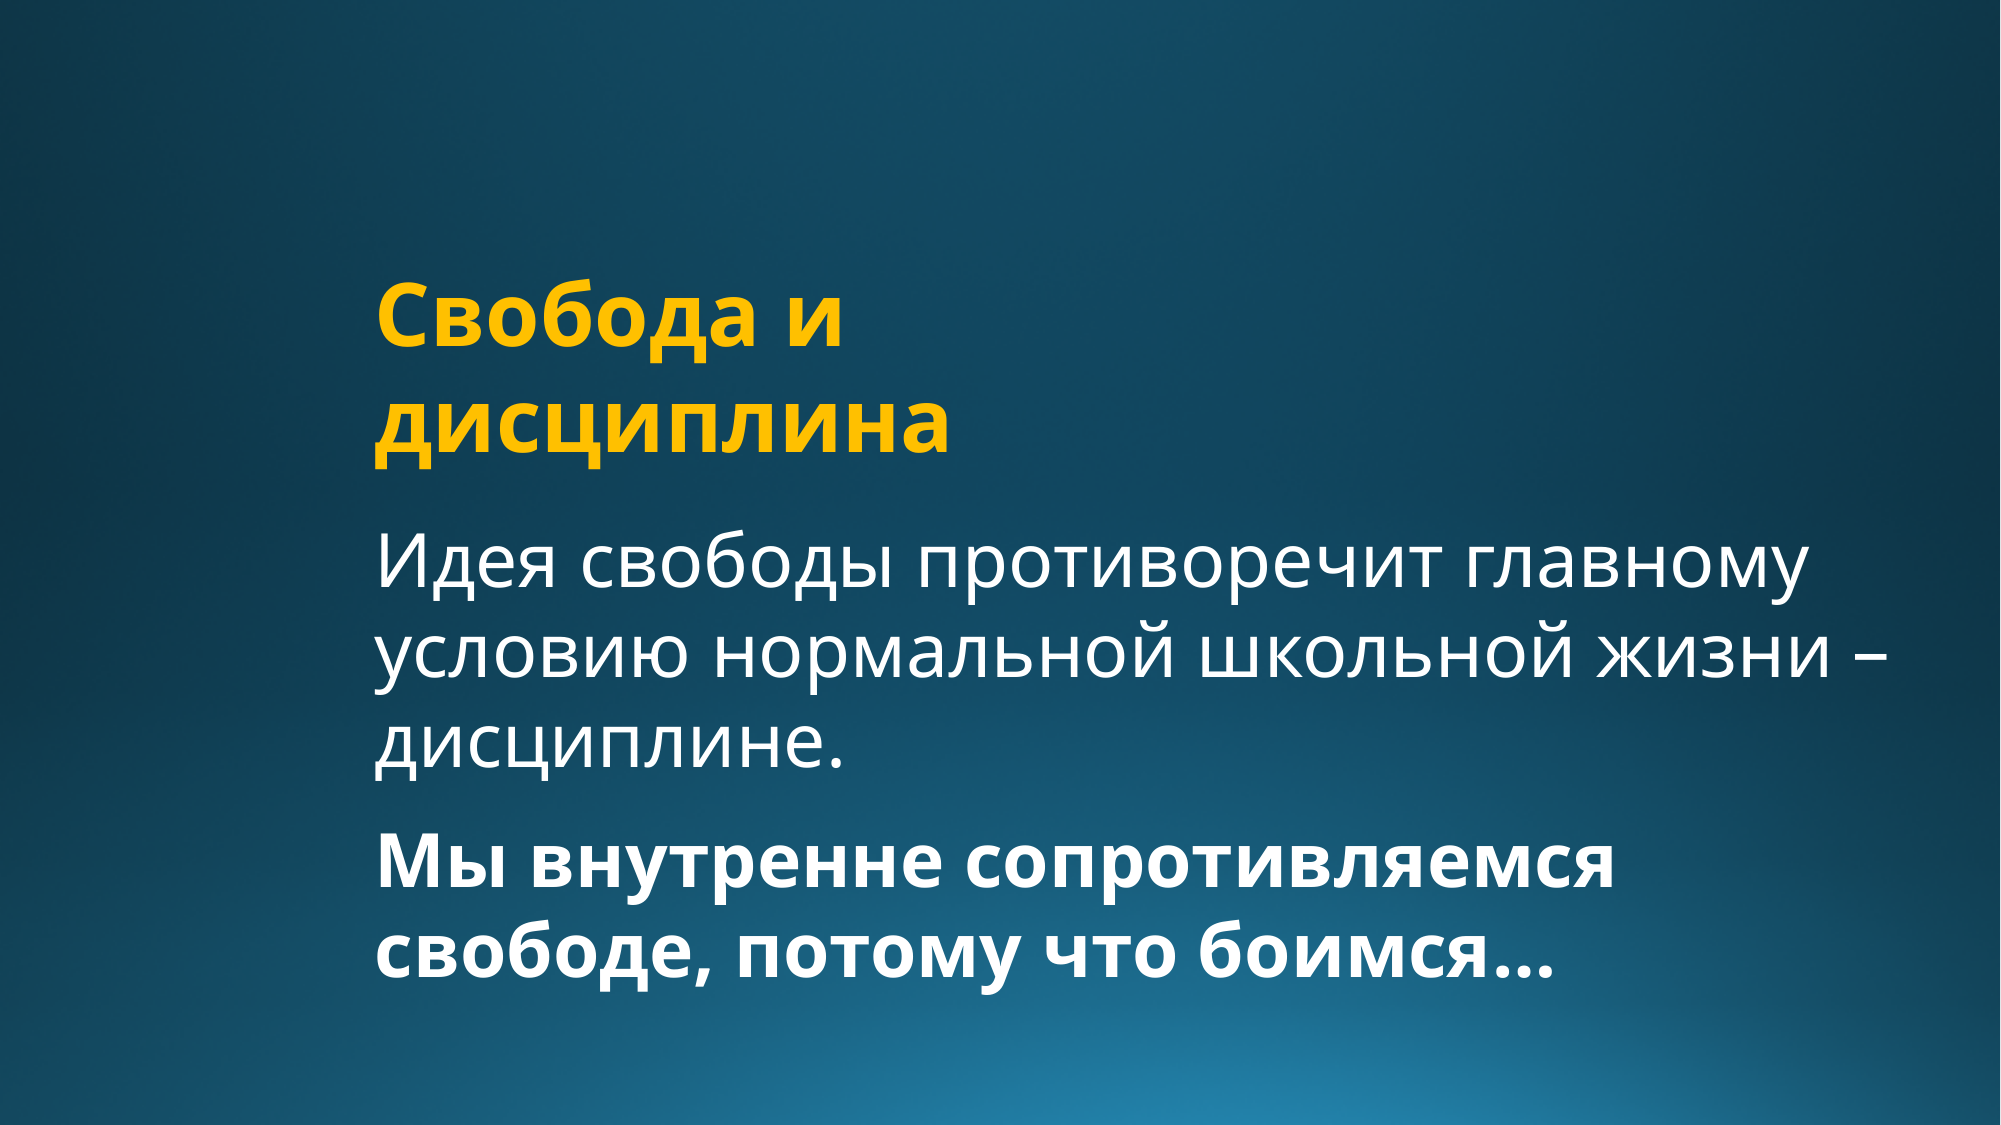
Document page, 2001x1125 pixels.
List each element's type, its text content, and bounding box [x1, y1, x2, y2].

picture [0, 0, 2001, 1125]
text_box Идея свободы противоречит главному условию нормальной школьной жизни – дисциплине. Мы внутренне сопротивляемся свободе, потому что боимся… [368, 506, 1911, 999]
text_box Свобода и дисциплина [368, 252, 1450, 476]
